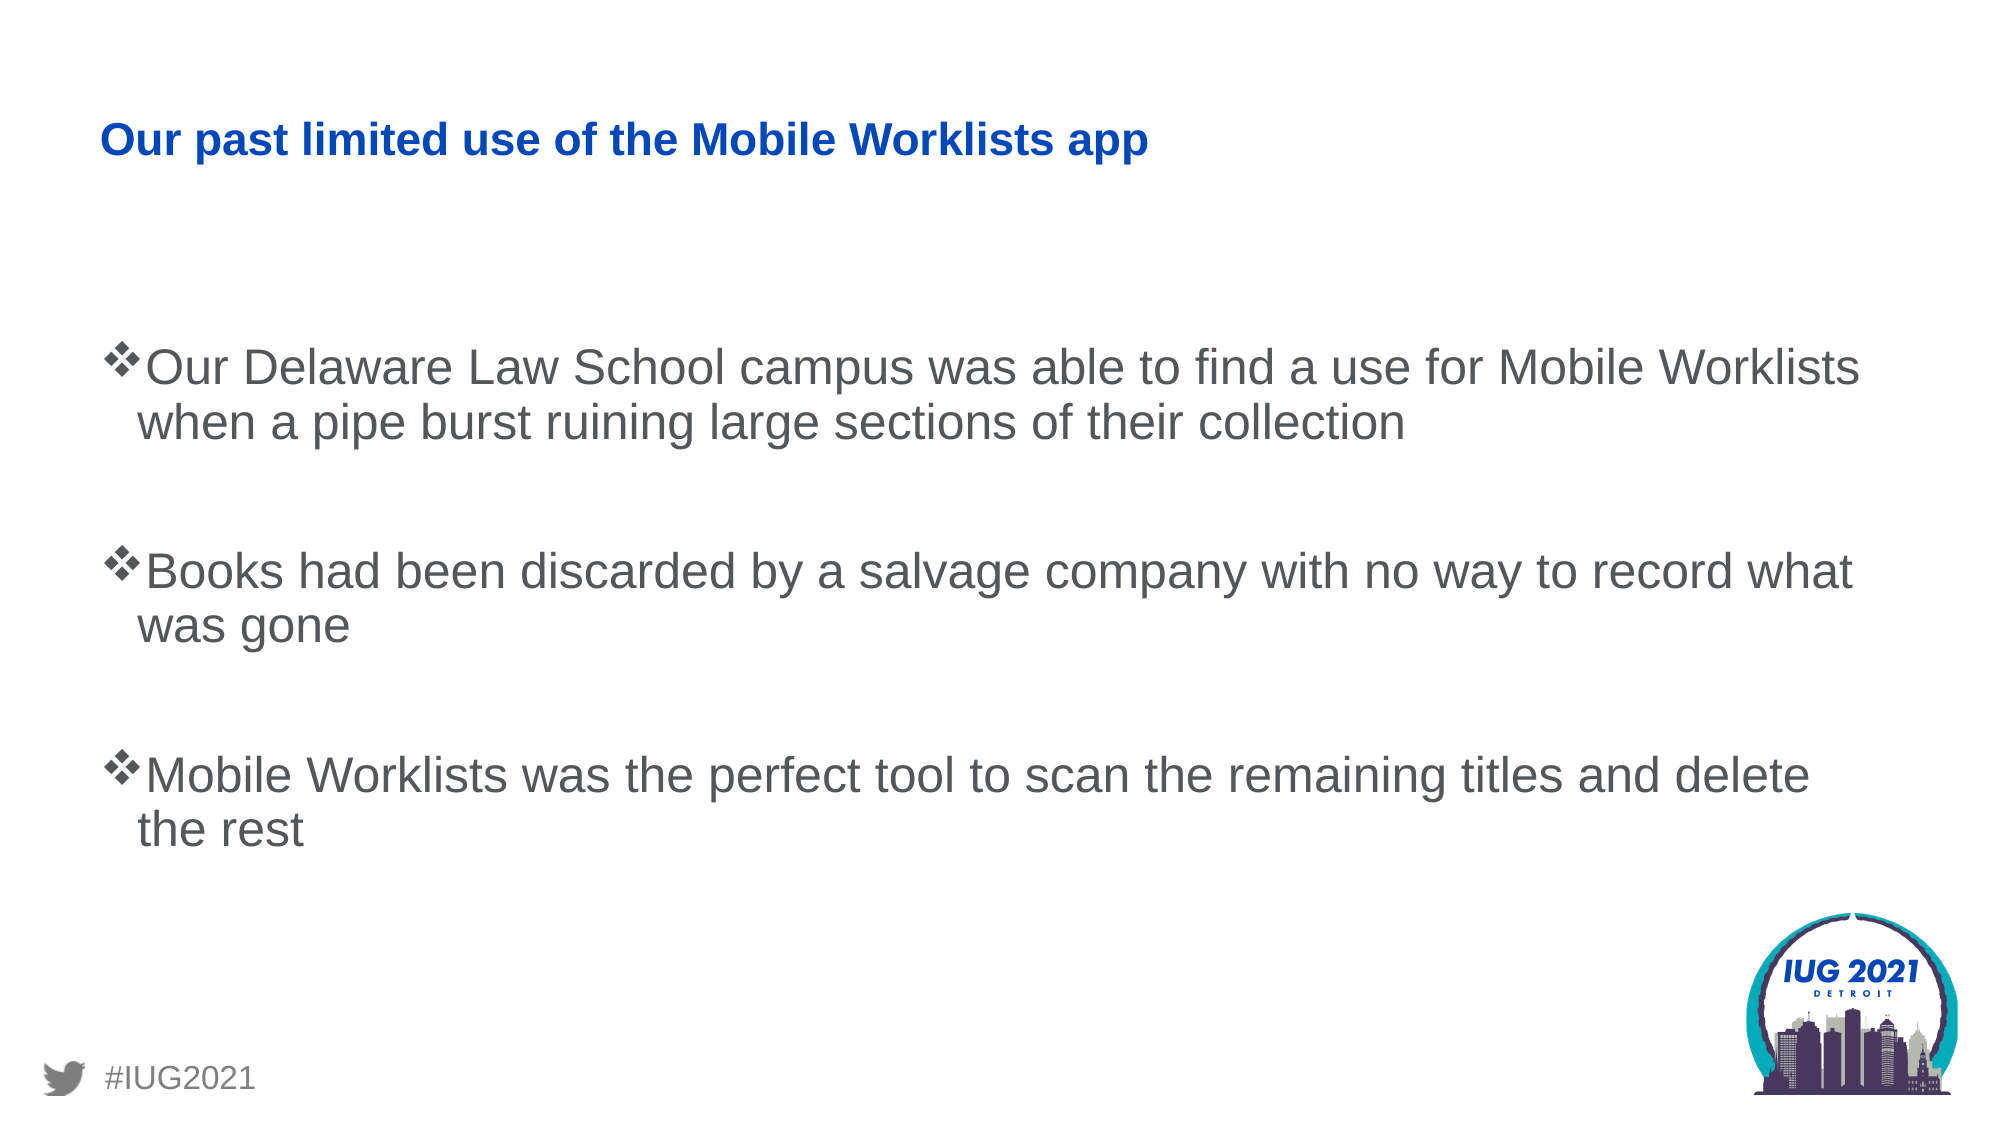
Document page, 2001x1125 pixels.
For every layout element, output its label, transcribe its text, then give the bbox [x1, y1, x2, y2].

list Our Delaware Law School campus was able to find a use for Mobile Worklists when a pipe burst ruining large sections of their collection Books had been discarded by a salvage company with no way to record what was gone Mobile Worklists was the perfect tool to scan the remaining titles and delete the rest [84, 253, 1903, 1014]
title Our past limited use of the Mobile Worklists app [84, 108, 1903, 229]
